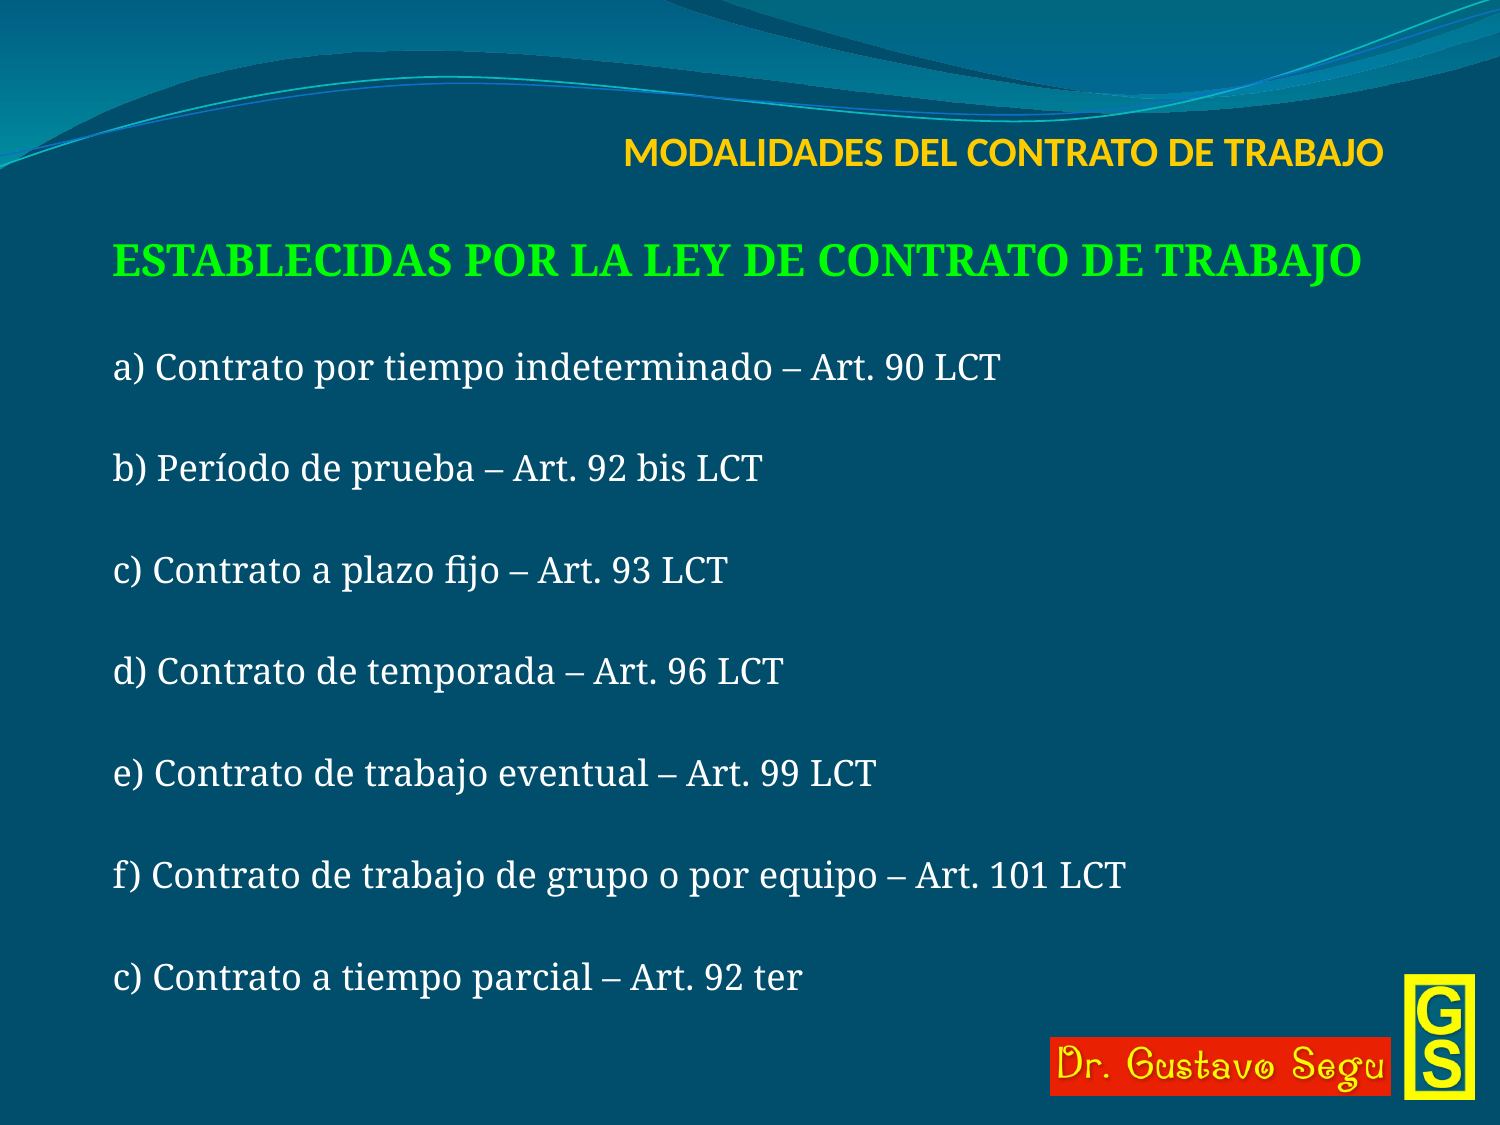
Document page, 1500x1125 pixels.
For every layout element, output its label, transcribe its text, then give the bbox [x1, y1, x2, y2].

picture [1051, 1038, 1390, 1095]
subtitle ESTABLECIDAS POR LA LEY DE CONTRATO DE TRABAJO a) Contrato por tiempo indeterminado – Art. 90 LCT b) Período de prueba – Art. 92 bis LCT c) Contrato a plazo fijo – Art. 93 LCT d) Contrato de temporada – Art. 96 LCT e) Contrato de trabajo eventual – Art. 99 LCT f) Contrato de trabajo de grupo o por equipo – Art. 101 LCT c) Contrato a tiempo parcial – Art. 92 ter [112, 224, 1388, 1025]
title MODALIDADES DEL CONTRATO DE TRABAJO [112, 62, 1388, 175]
picture [1405, 975, 1474, 1099]
